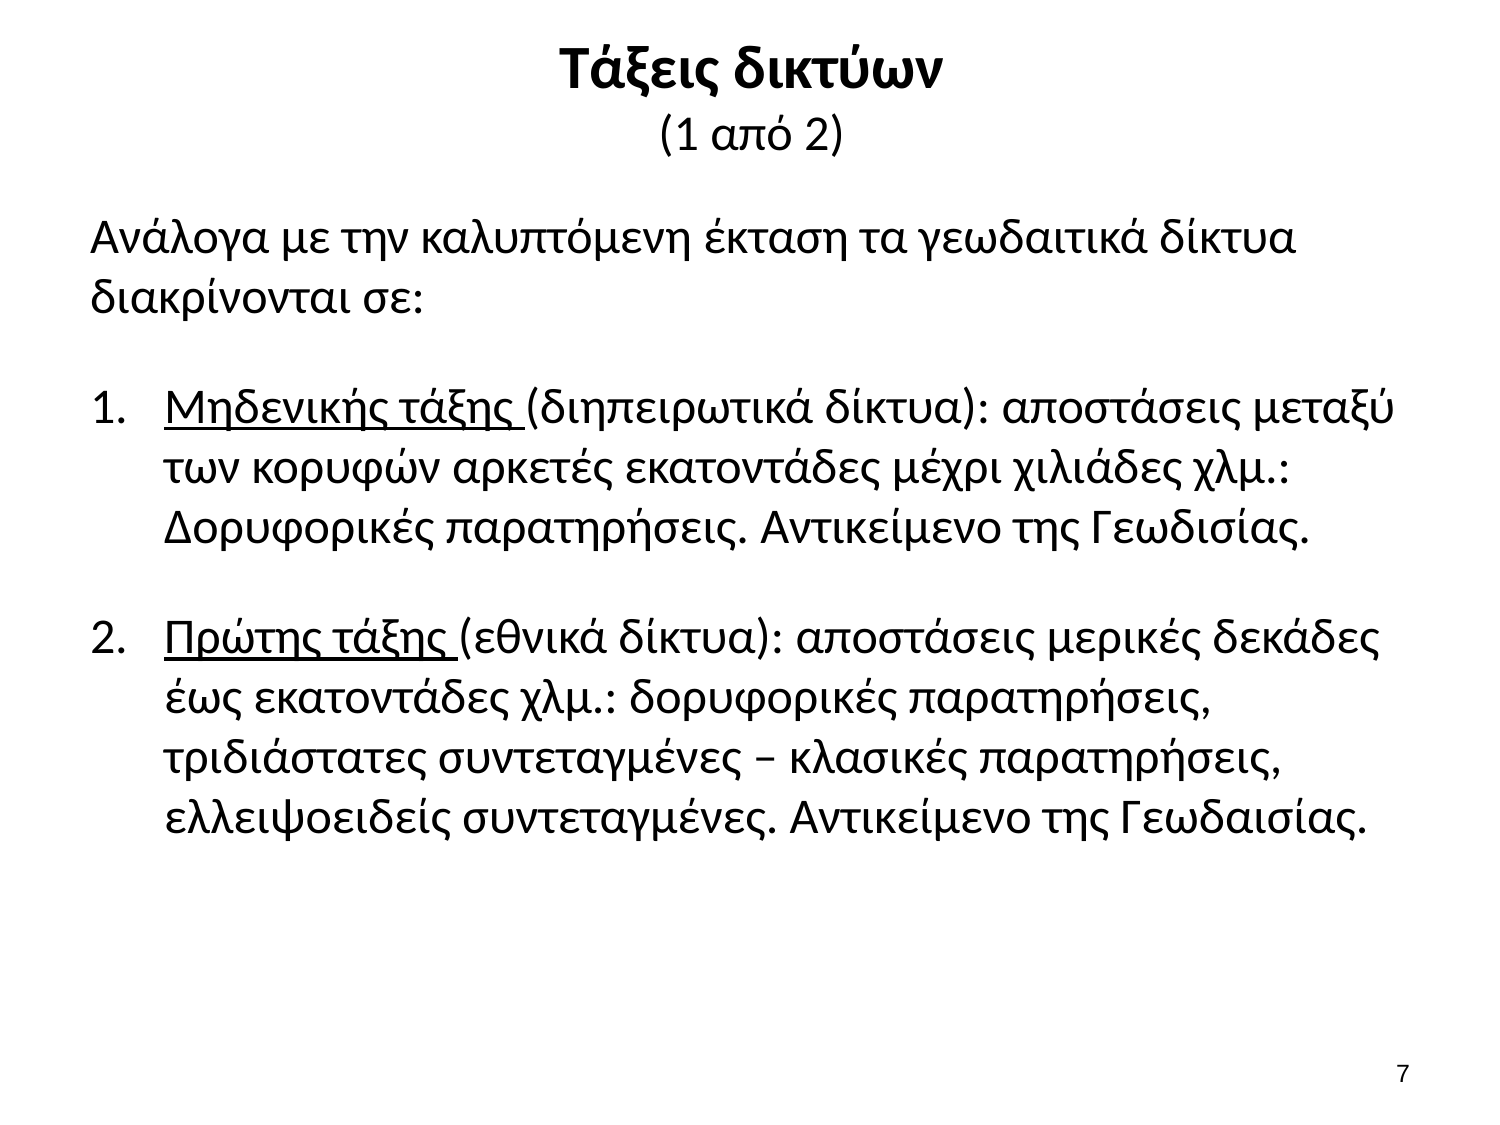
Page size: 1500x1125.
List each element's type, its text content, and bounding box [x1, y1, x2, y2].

title Τάξεις δικτύων (1 από 2) [76, 19, 1427, 169]
list Ανάλογα με την καλυπτόμενη έκταση τα γεωδαιτικά δίκτυα διακρίνονται σε: Μηδενικής τάξης (διηπειρωτικά δίκτυα): αποστάσεις μεταξύ των κορυφών αρκετές εκατοντάδες μέχρι χιλιάδες χλμ.: Δορυφορικές παρατηρήσεις. Αντικείμενο της Γεωδισίας. Πρώτης τάξης (εθνικά δίκτυα): αποστάσεις μερικές δεκάδες έως εκατοντάδες χλμ.: δορυφορικές παρατηρήσεις, τριδιάστατες συντεταγμένες – κλασικές παρατηρήσεις, ελλειψοειδείς συντεταγμένες. Αντικείμενο της Γεωδαισίας. [75, 196, 1425, 1024]
slide_number 6 [1074, 1042, 1425, 1103]
